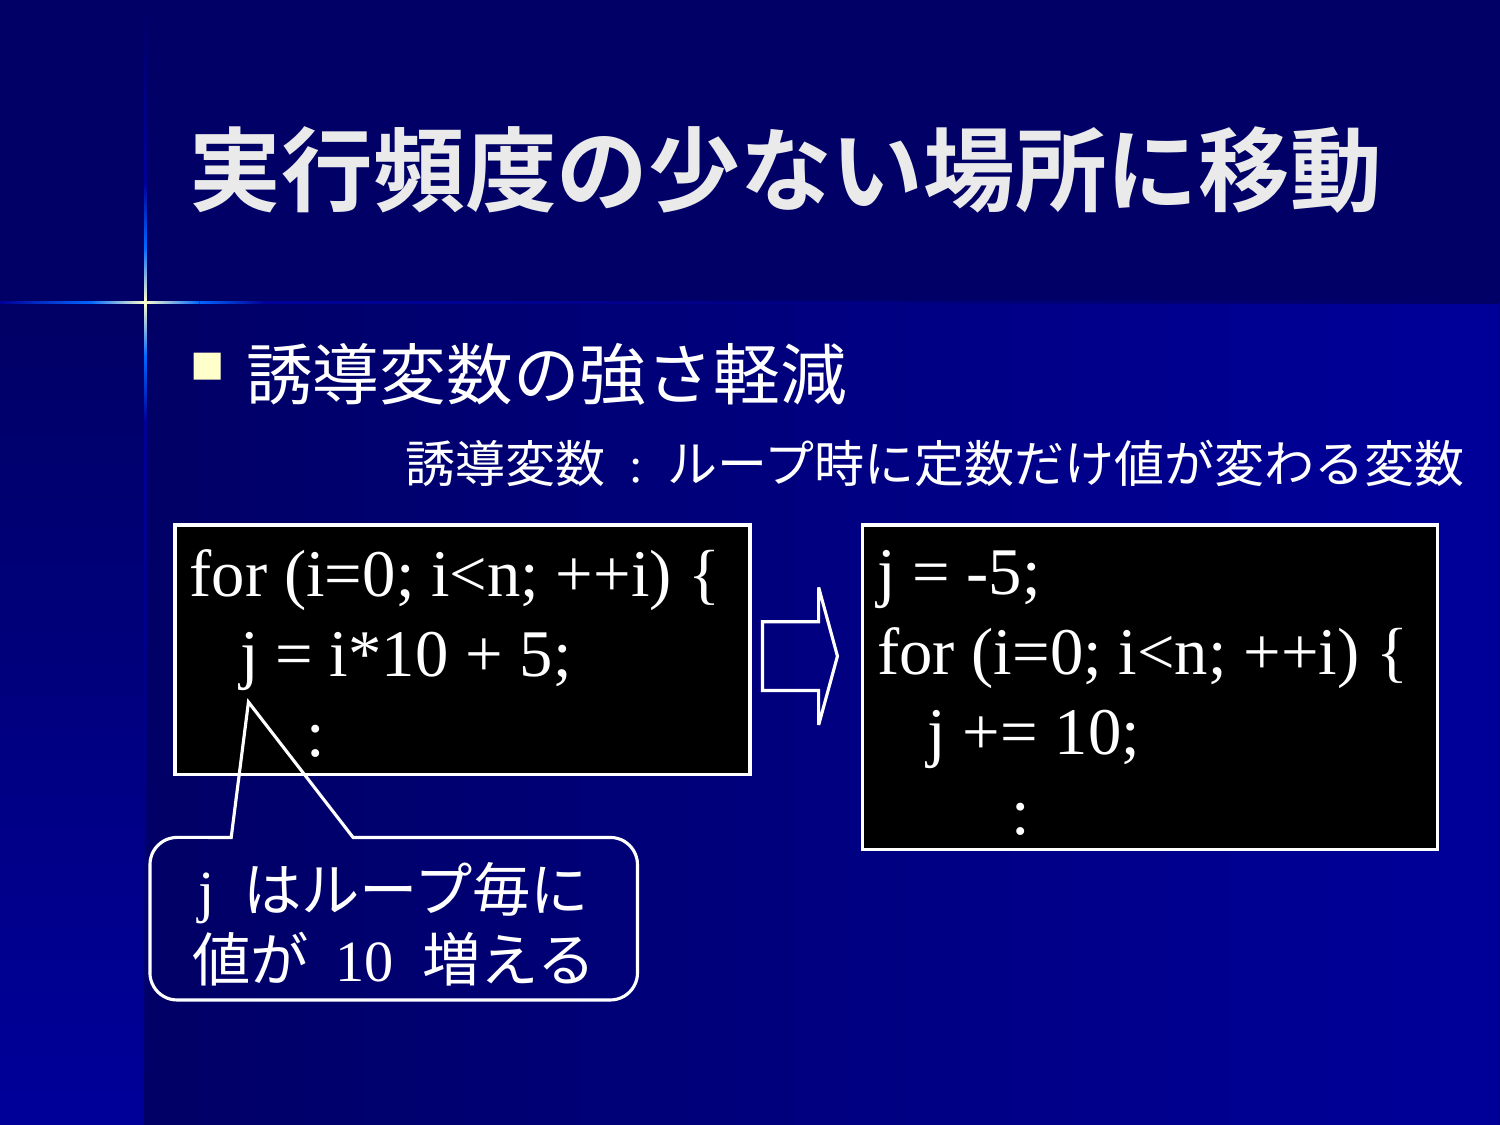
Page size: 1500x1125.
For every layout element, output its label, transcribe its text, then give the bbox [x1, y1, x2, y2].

text_box for (i=0; i<n; ++i) { j = i*10 + 5; : [174, 525, 750, 775]
text_box 誘導変数 : ループ時に定数だけ値が変わる変数 [390, 424, 1479, 501]
text_box j はループ毎に 値が 10 増える [149, 702, 638, 1000]
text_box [762, 524, 1438, 851]
title 実行頻度の少ない場所に移動 [174, 49, 1413, 286]
list 誘導変数の強さ軽減 [174, 324, 1413, 1001]
